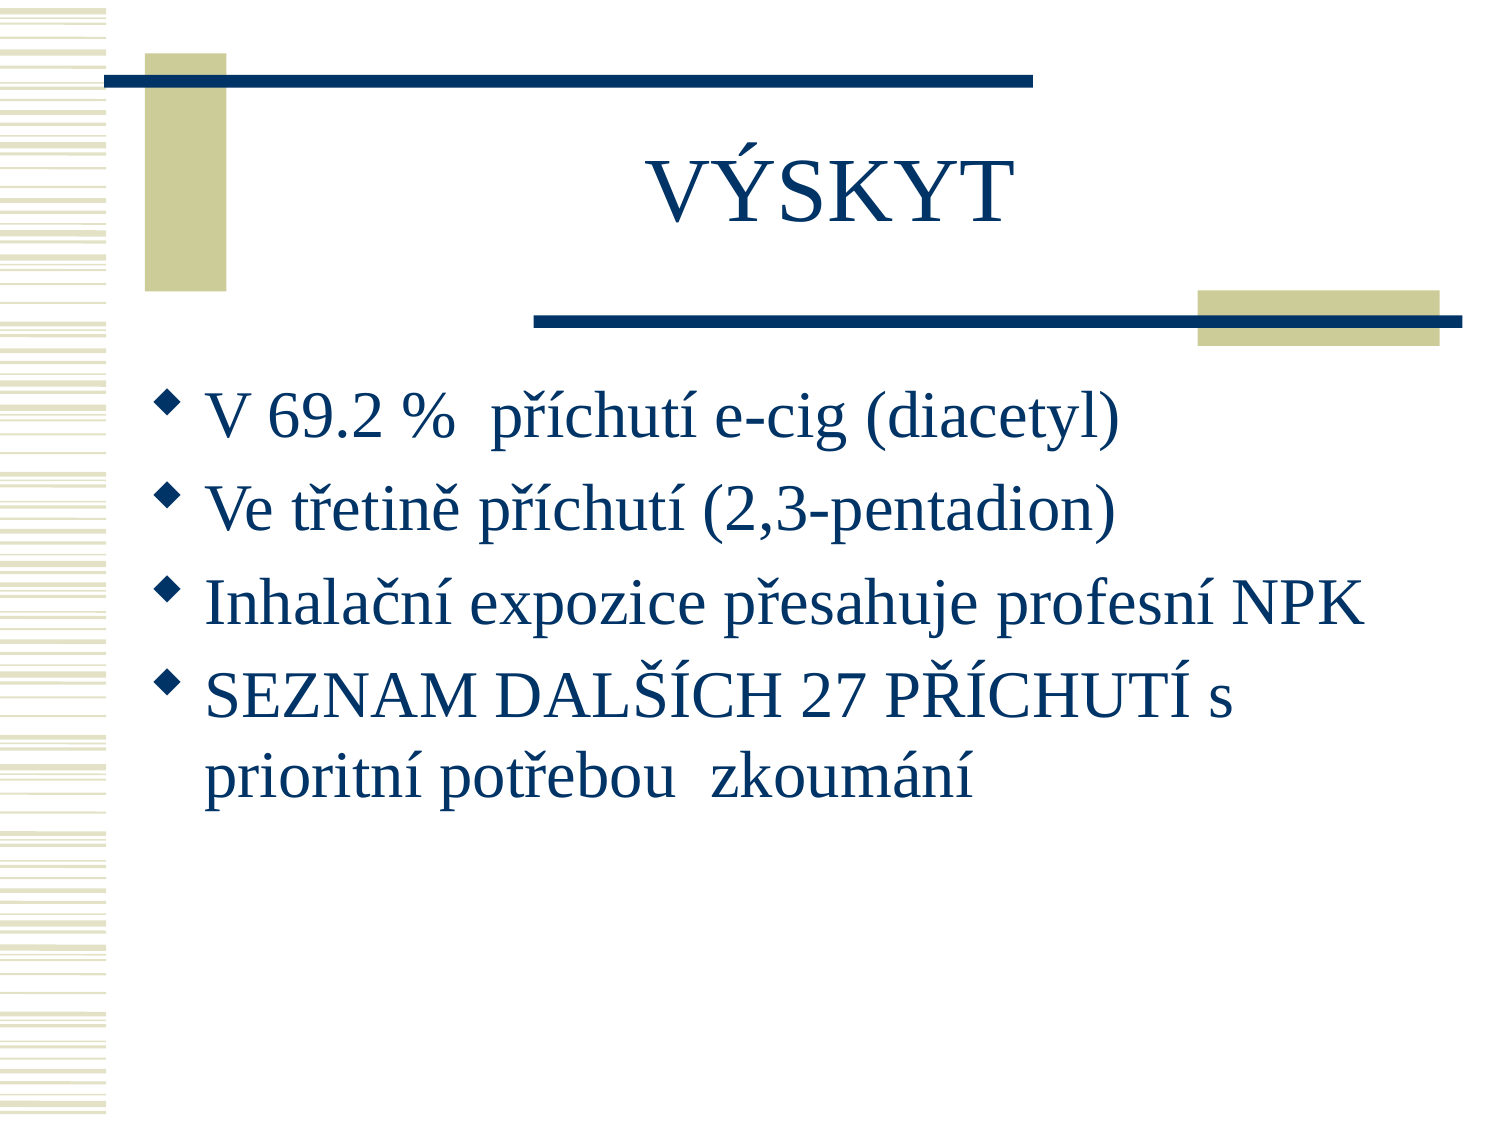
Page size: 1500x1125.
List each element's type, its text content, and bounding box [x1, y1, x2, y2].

list V 69.2 % příchutí e-cig (diacetyl) Ve třetině příchutí (2,3-pentadion) Inhalační expozice přesahuje profesní NPK SEZNAM DALŠÍCH 27 PŘÍCHUTÍ s prioritní potřebou zkoumání [132, 363, 1439, 1000]
title VÝSKYT [225, 99, 1436, 288]
